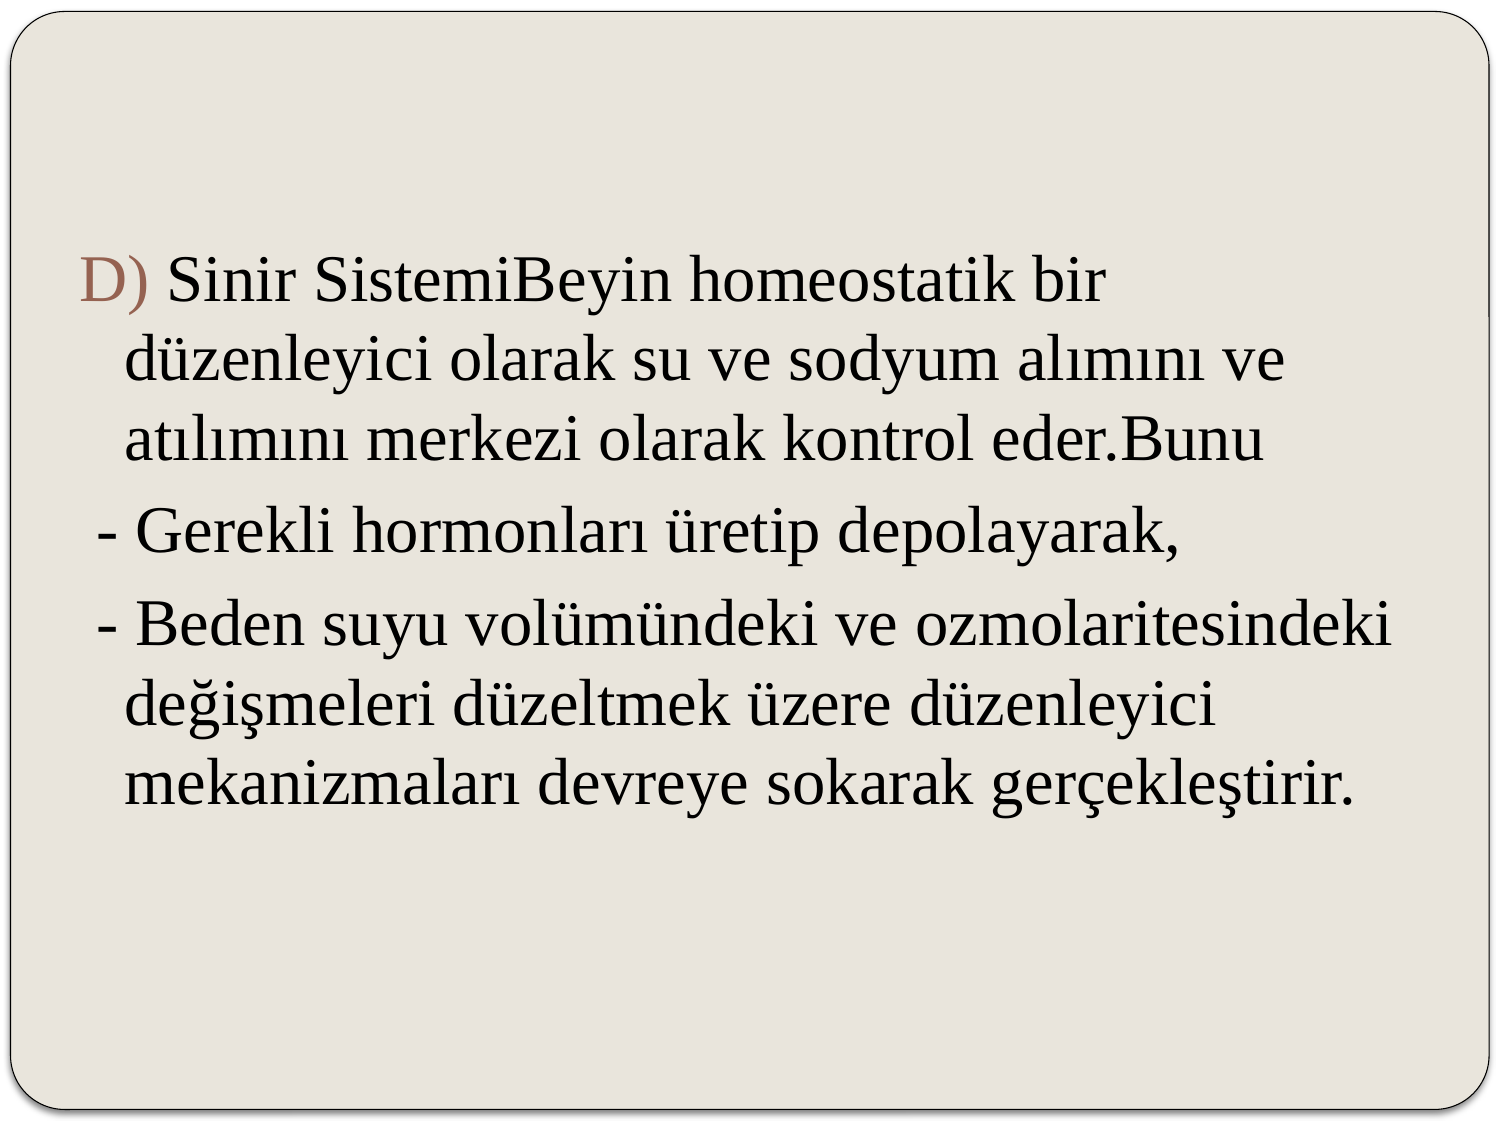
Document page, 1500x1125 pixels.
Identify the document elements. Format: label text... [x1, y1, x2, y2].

list D) Sinir SistemiBeyin homeostatik bir düzenleyici olarak su ve sodyum alımını ve atılımını merkezi olarak kontrol eder.Bunu - Gerekli hormonları üretip depolayarak, - Beden suyu volümündeki ve ozmolaritesindeki değişmeleri düzeltmek üzere düzenleyici mekanizmaları devreye sokarak gerçekleştirir. [64, 42, 1425, 1047]
